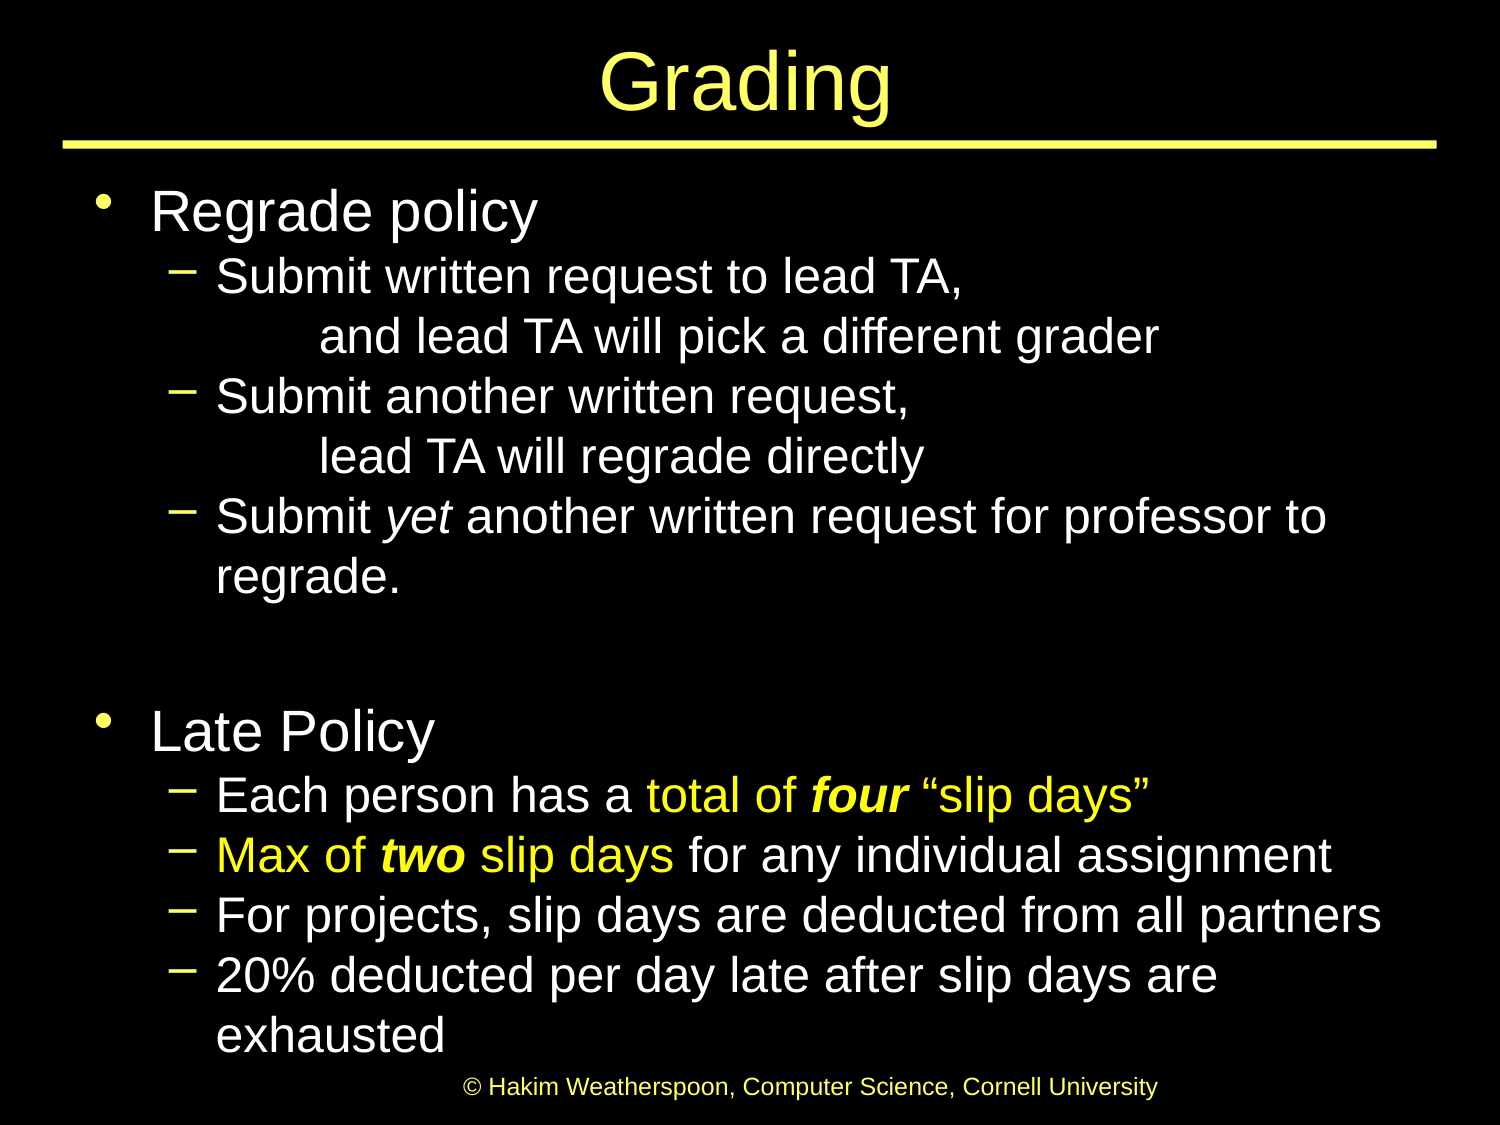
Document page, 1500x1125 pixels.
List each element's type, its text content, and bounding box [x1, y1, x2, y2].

title Grading [108, 20, 1384, 135]
list Regrade policy Submit written request to lead TA, and lead TA will pick a different grader Submit another written request, lead TA will regrade directly Submit yet another written request for professor to regrade. Late Policy Each person has a total of four “slip days” Max of two slip days for any individual assignment For projects, slip days are deducted from all partners 20% deducted per day late after slip days are exhausted [78, 165, 1438, 1055]
